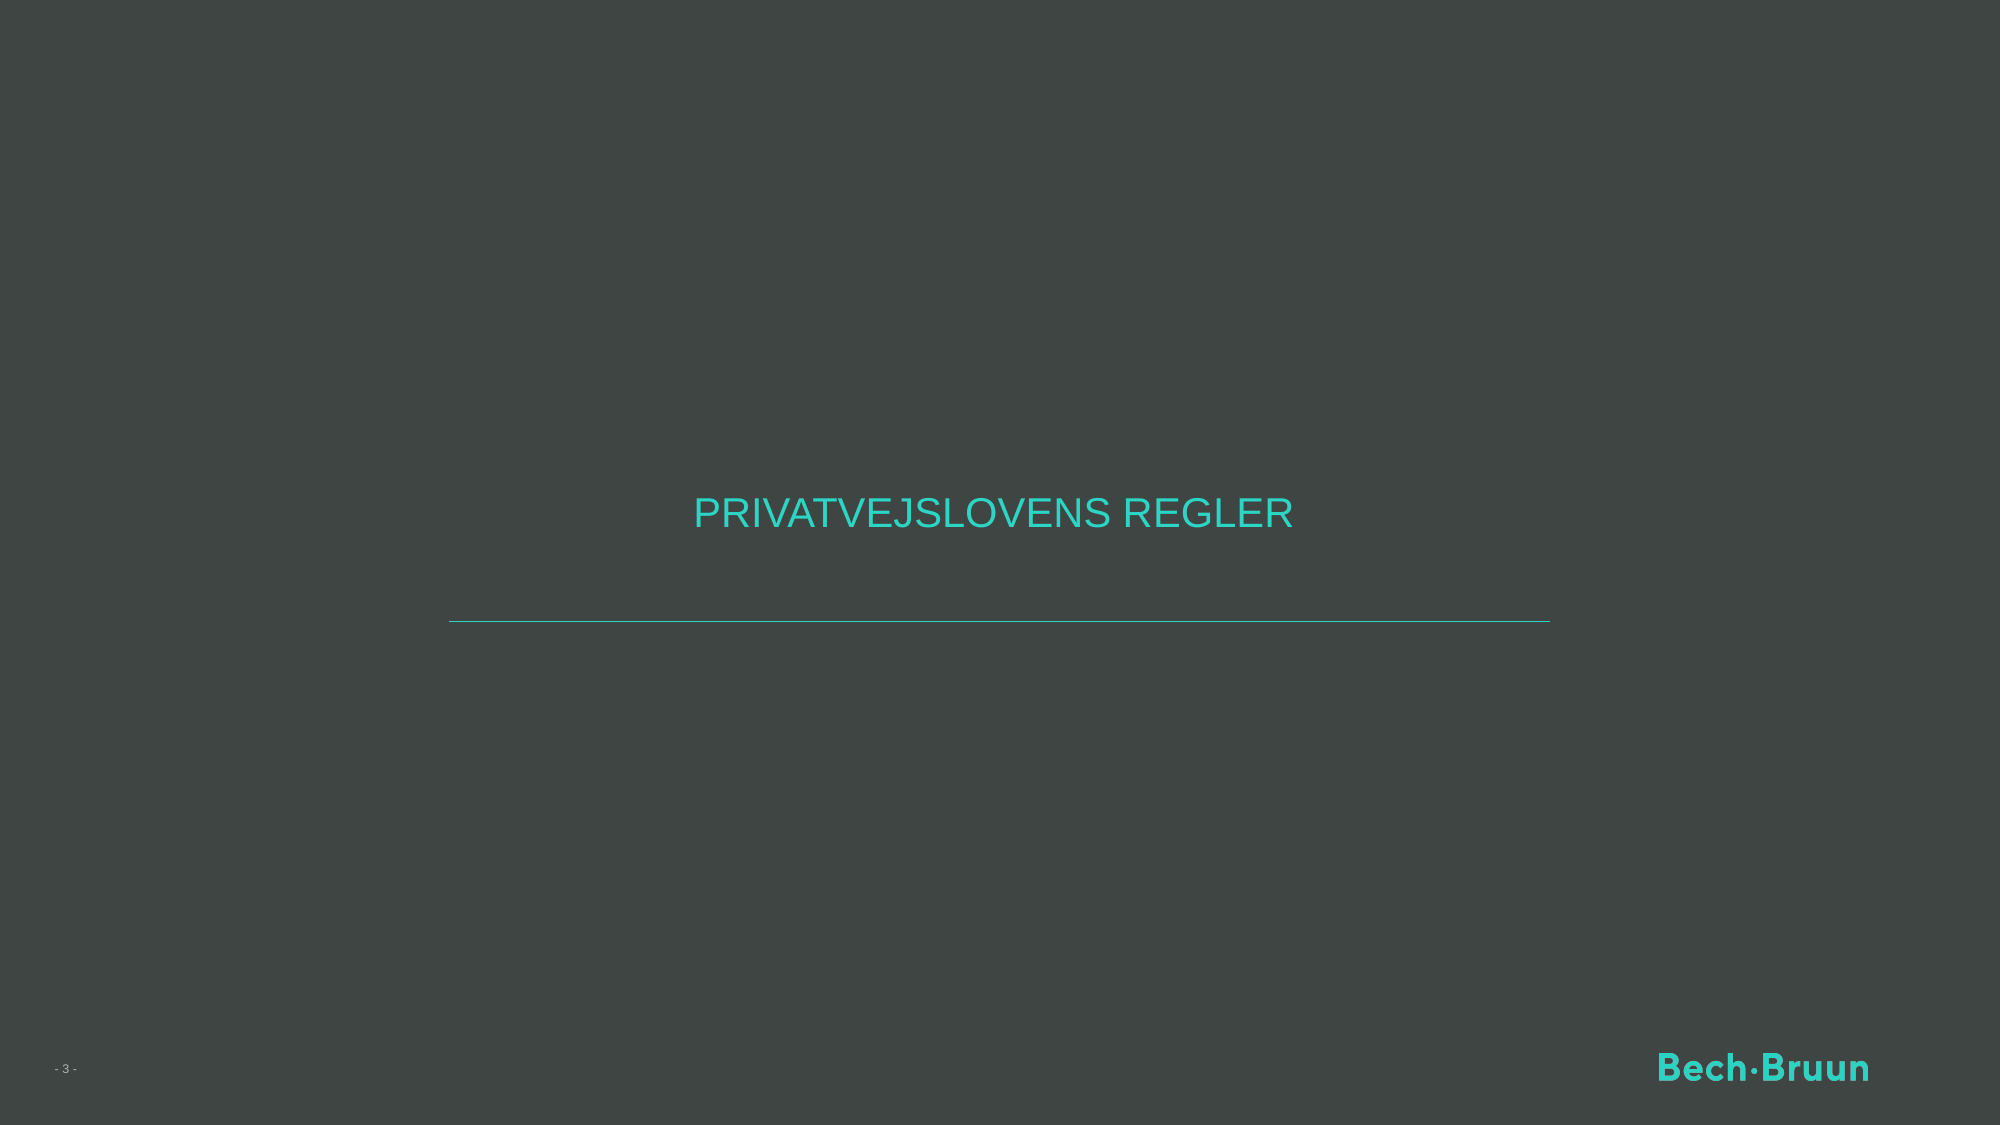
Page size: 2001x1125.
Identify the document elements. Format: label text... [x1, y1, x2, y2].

title Privatvejslovens regler [448, 326, 1551, 537]
picture [1659, 1053, 1868, 1081]
